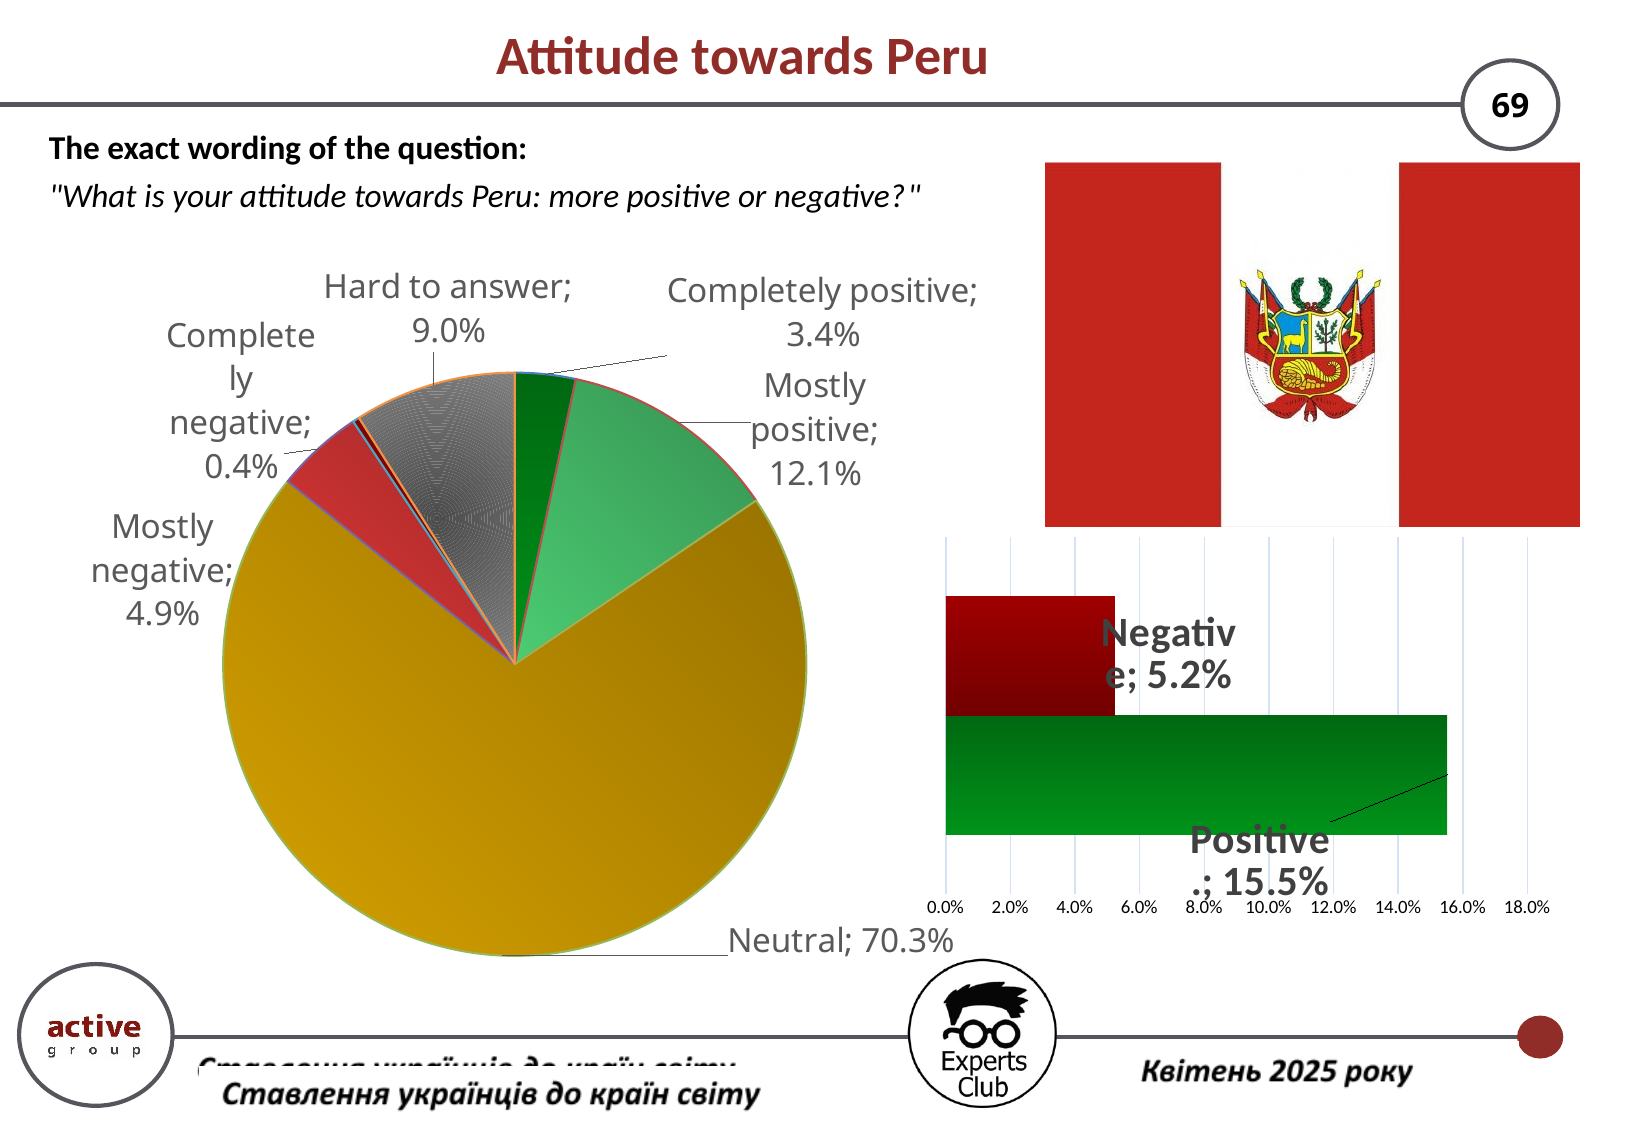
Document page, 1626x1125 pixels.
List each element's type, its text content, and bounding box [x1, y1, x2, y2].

title Attitude towards Peru [75, 12, 1412, 93]
picture [1045, 162, 1581, 515]
picture [1134, 1040, 1519, 1109]
text_box The exact wording of the question: "What is your attitude towards Peru: more positive or negative?" [34, 111, 1522, 222]
chart [0, 238, 1625, 1048]
picture [174, 958, 1057, 1125]
picture [46, 1048, 146, 1059]
